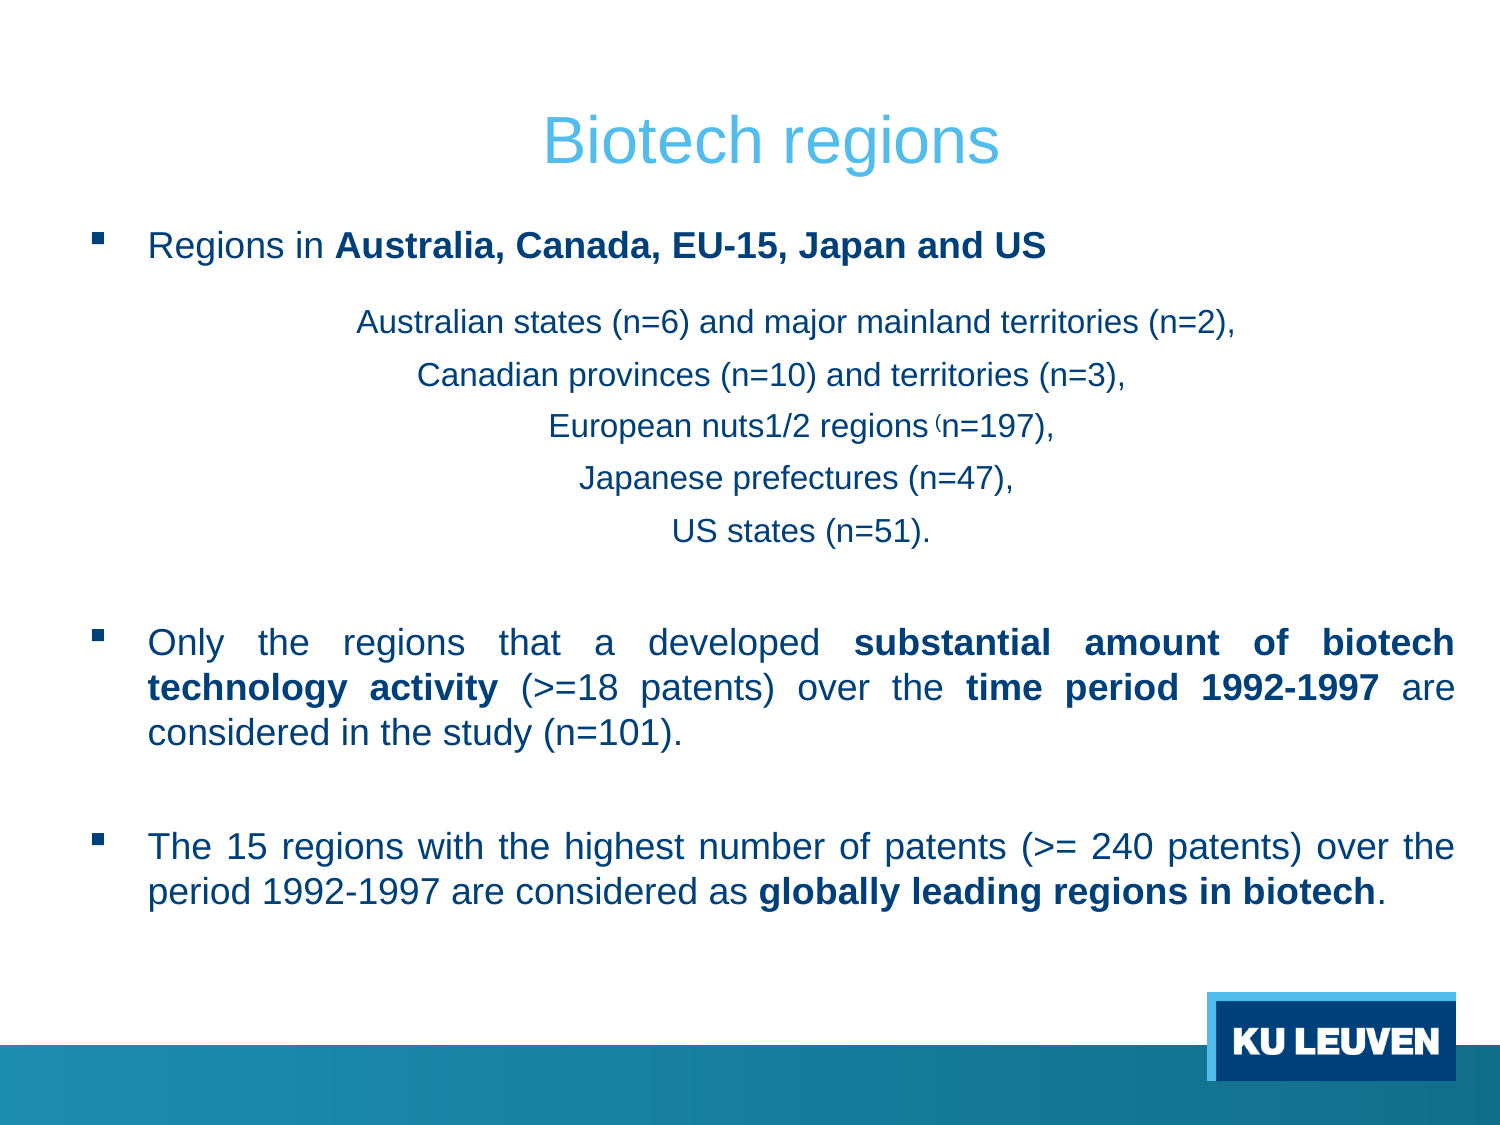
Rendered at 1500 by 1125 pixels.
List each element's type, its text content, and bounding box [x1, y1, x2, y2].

picture [1207, 992, 1456, 1081]
list Regions in Australia, Canada, EU-15, Japan and US Australian states (n=6) and major mainland territories (n=2), Canadian provinces (n=10) and territories (n=3), European nuts1/2 regions (n=197), Japanese prefectures (n=47), US states (n=51). Only the regions that a developed substantial amount of biotech technology activity (>=18 patents) over the time period 1992-1997 are considered in the study (n=101). The 15 regions with the highest number of patents (>= 240 patents) over the period 1992-1997 are considered as globally leading regions in biotech. [88, 221, 1456, 948]
title Biotech regions [88, 29, 1456, 178]
